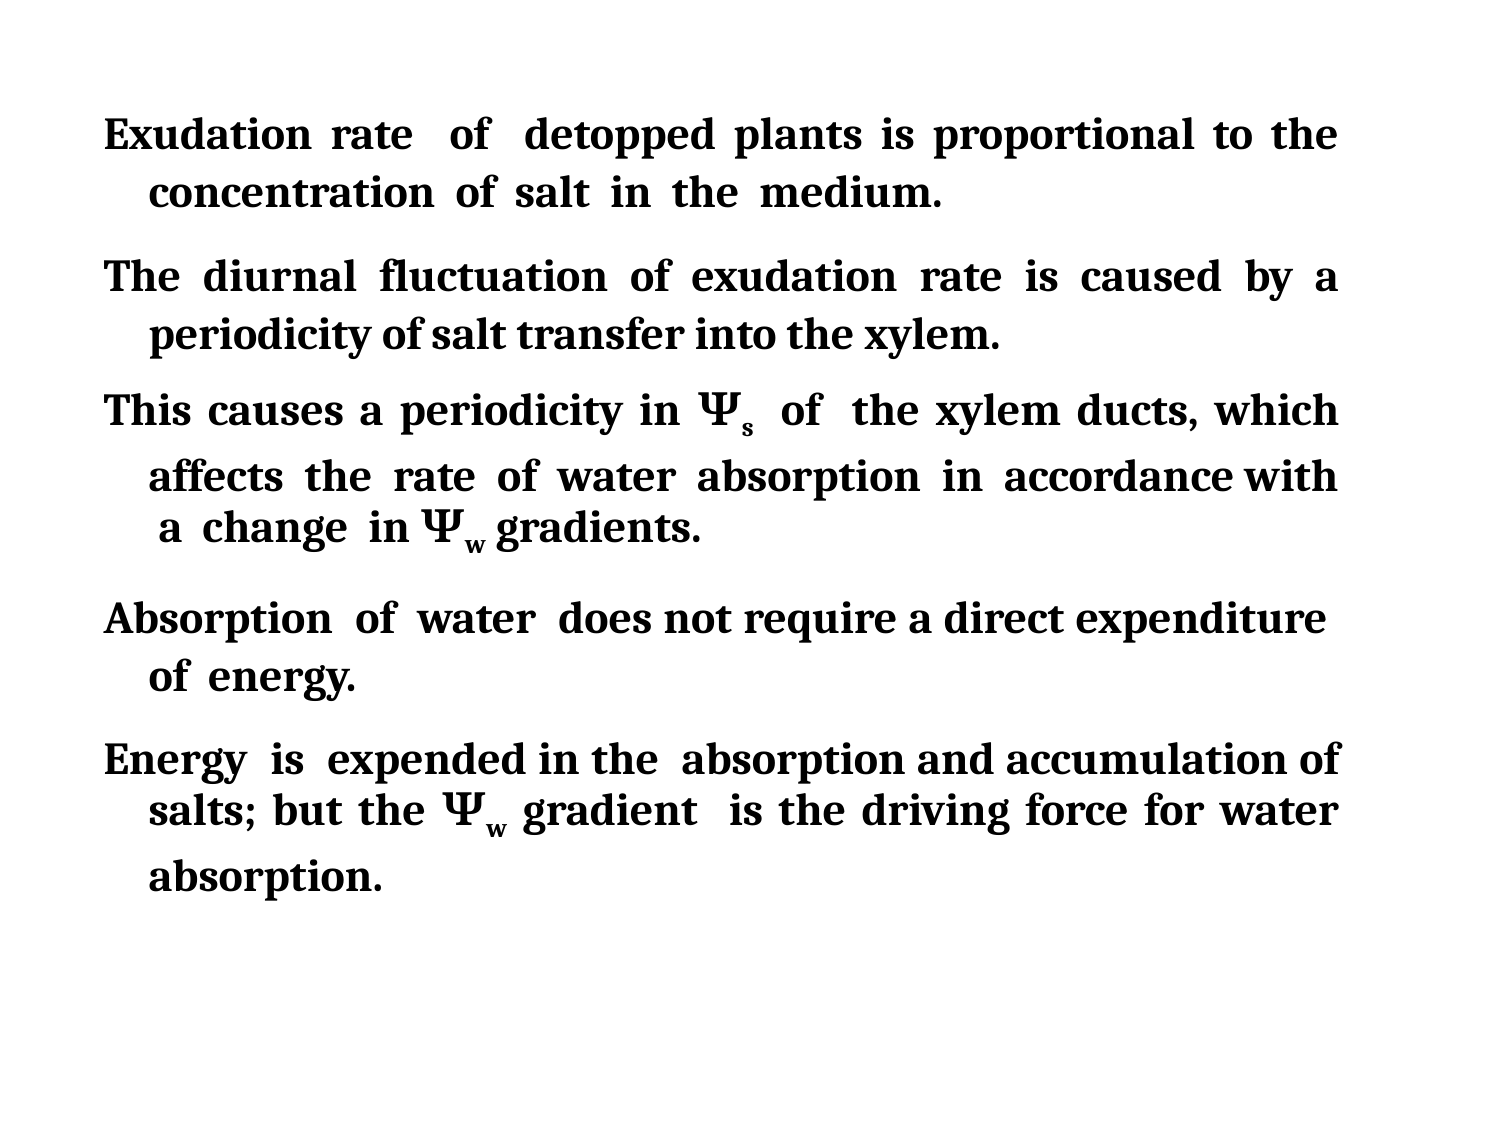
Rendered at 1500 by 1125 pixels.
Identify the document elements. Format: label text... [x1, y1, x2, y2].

text_box Exudation rate of detopped plants is proportional to the concentration of salt in the medium. The diurnal fluctuation of exudation rate is caused by a periodicity of salt transfer into the xylem. This causes a periodicity in Ψs of the xylem ducts, which affects the rate of water absorption in accordance with a change in Ψw gradients. Absorption of water does not require a direct expenditure of energy. Energy is expended in the absorption and accumulation of salts; but the Ψw gradient is the driving force for water absorption. [88, 92, 1355, 909]
